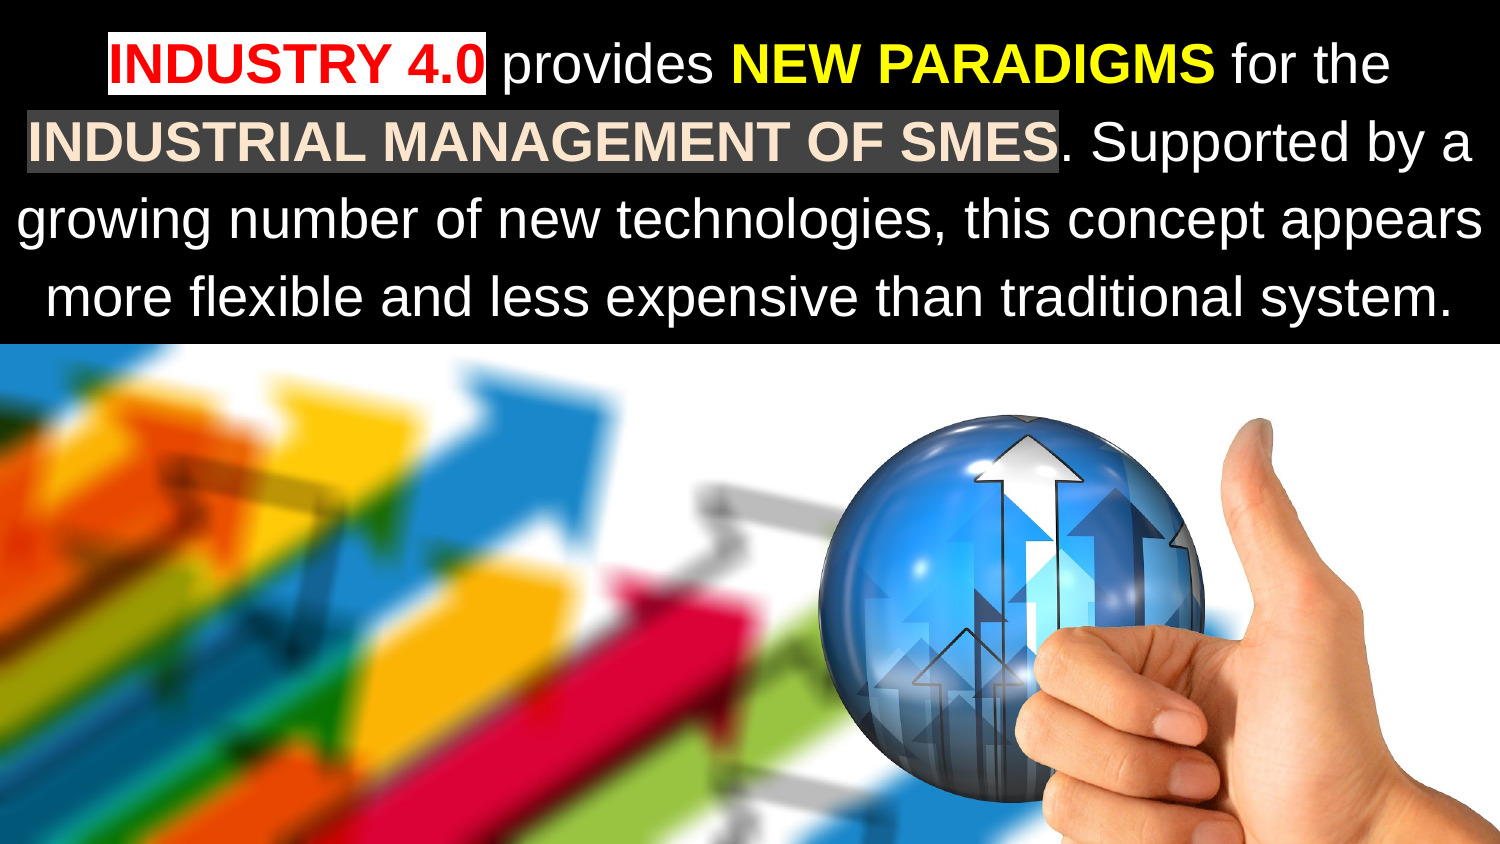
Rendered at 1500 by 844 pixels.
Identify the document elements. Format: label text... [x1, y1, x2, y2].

picture [0, 344, 1500, 844]
text_box INDUSTRY 4.0 provides NEW PARADIGMS for the INDUSTRIAL MANAGEMENT OF SMES. Supported by a growing number of new technologies, this concept appears more flexible and less expensive than traditional system. [0, 0, 1500, 343]
